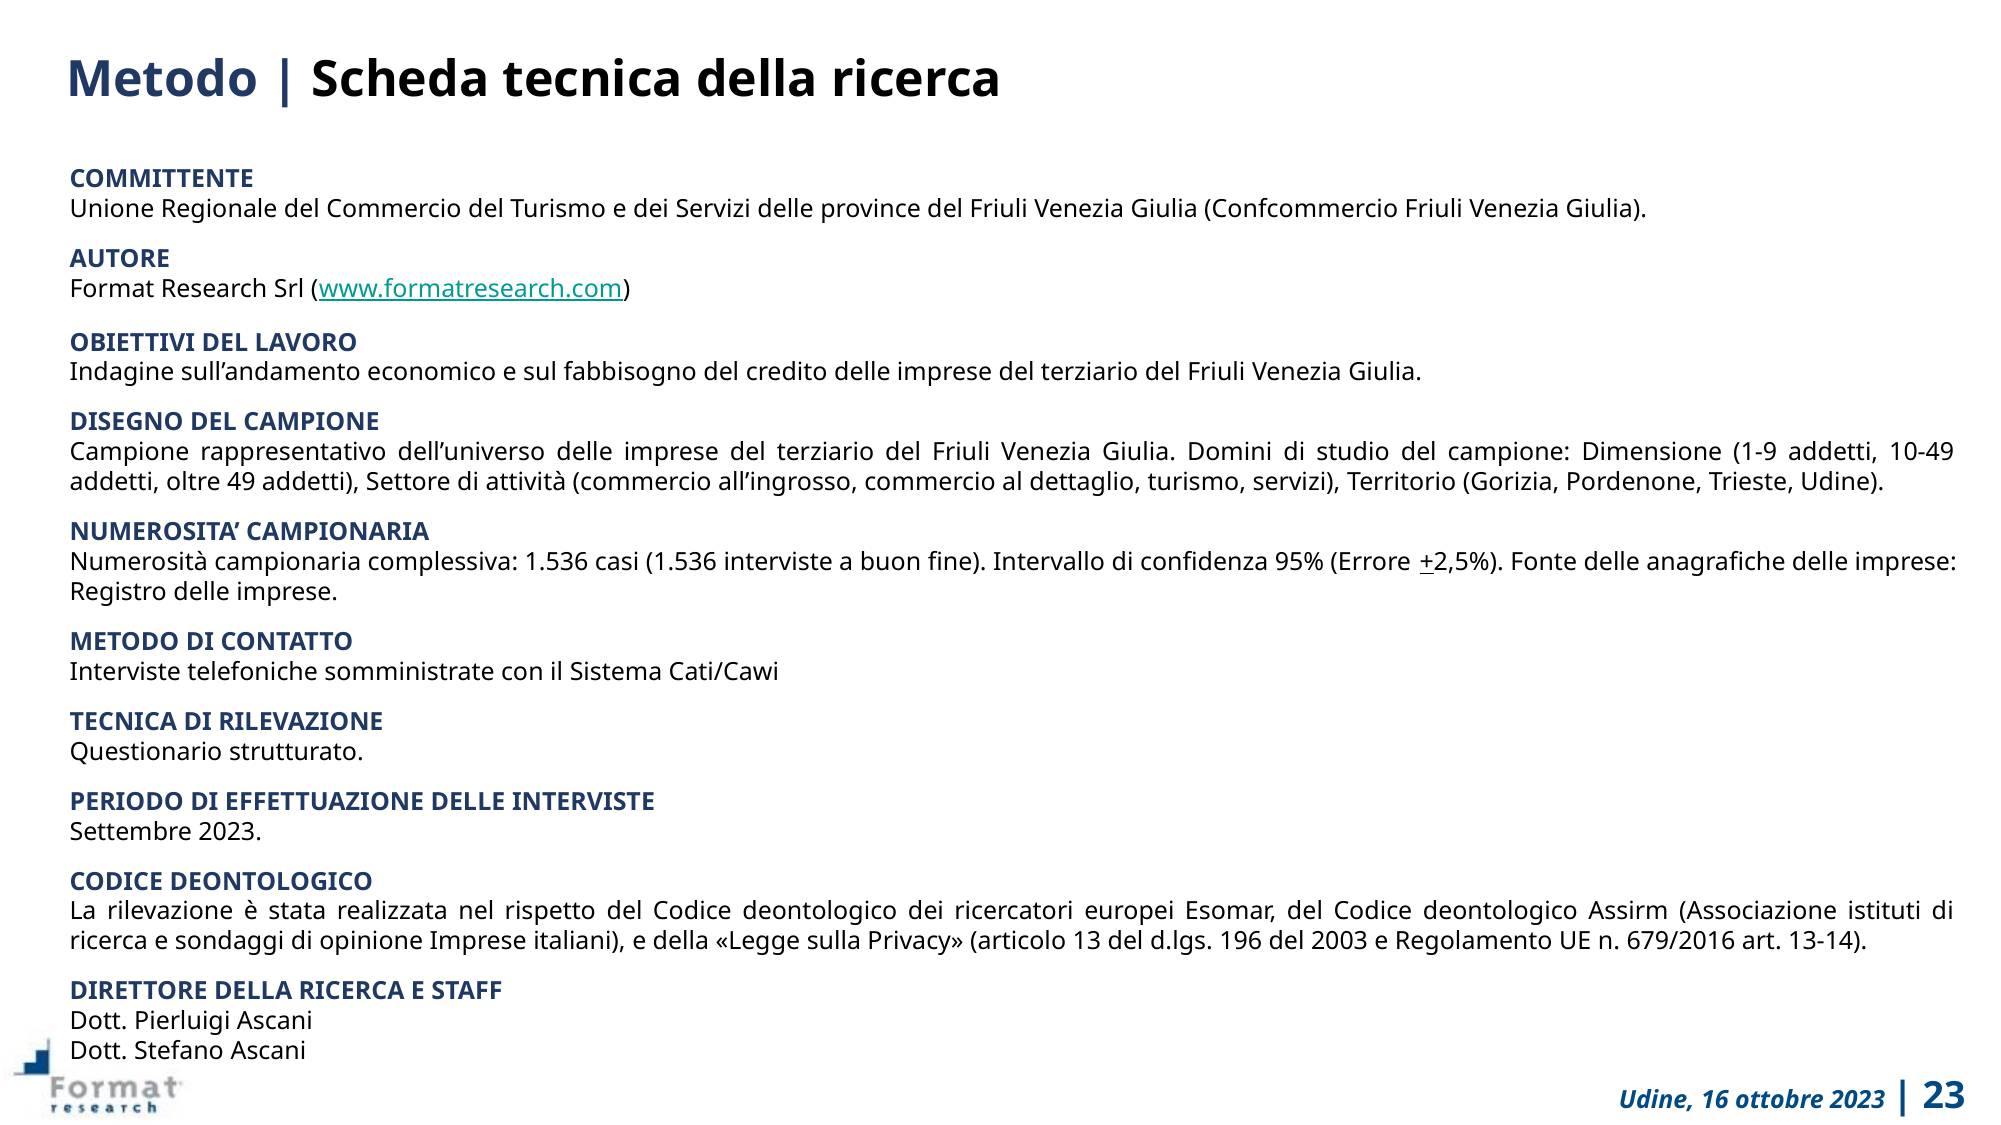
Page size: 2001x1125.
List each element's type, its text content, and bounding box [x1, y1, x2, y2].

picture [3, 1030, 194, 1121]
text_box COMMITTENTE Unione Regionale del Commercio del Turismo e dei Servizi delle province del Friuli Venezia Giulia (Confcommercio Friuli Venezia Giulia). AUTORE Format Research Srl (www.formatresearch.com) OBIETTIVI DEL LAVORO Indagine sull’andamento economico e sul fabbisogno del credito delle imprese del terziario del Friuli Venezia Giulia. DISEGNO DEL CAMPIONE Campione rappresentativo dell’universo delle imprese del terziario del Friuli Venezia Giulia. Domini di studio del campione: Dimensione (1-9 addetti, 10-49 addetti, oltre 49 addetti), Settore di attività (commercio all’ingrosso, commercio al dettaglio, turismo, servizi), Territorio (Gorizia, Pordenone, Trieste, Udine). NUMEROSITA’ CAMPIONARIA Numerosità campionaria complessiva: 1.536 casi (1.536 interviste a buon fine). Intervallo di confidenza 95% (Errore +2,5%). Fonte delle anagrafiche delle imprese: Registro delle imprese. METODO DI CONTATTO Interviste telefoniche somministrate con il Sistema Cati/Cawi TECNICA DI RILEVAZIONE Questionario strutturato. PERIODO DI EFFETTUAZIONE DELLE INTERVISTE Settembre 2023. CODICE DEONTOLOGICO La rilevazione è stata realizzata nel rispetto del Codice deontologico dei ricercatori europei Esomar, del Codice deontologico Assirm (Associazione istituti di ricerca e sondaggi di opinione Imprese italiani), e della «Legge sulla Privacy» (articolo 13 del d.lgs. 196 del 2003 e Regolamento UE n. 679/2016 art. 13-14). DIRETTORE DELLA RICERCA E STAFF Dott. Pierluigi Ascani Dott. Stefano Ascani [54, 154, 1973, 1072]
text_box Metodo | Scheda tecnica della ricerca [54, 40, 1957, 113]
